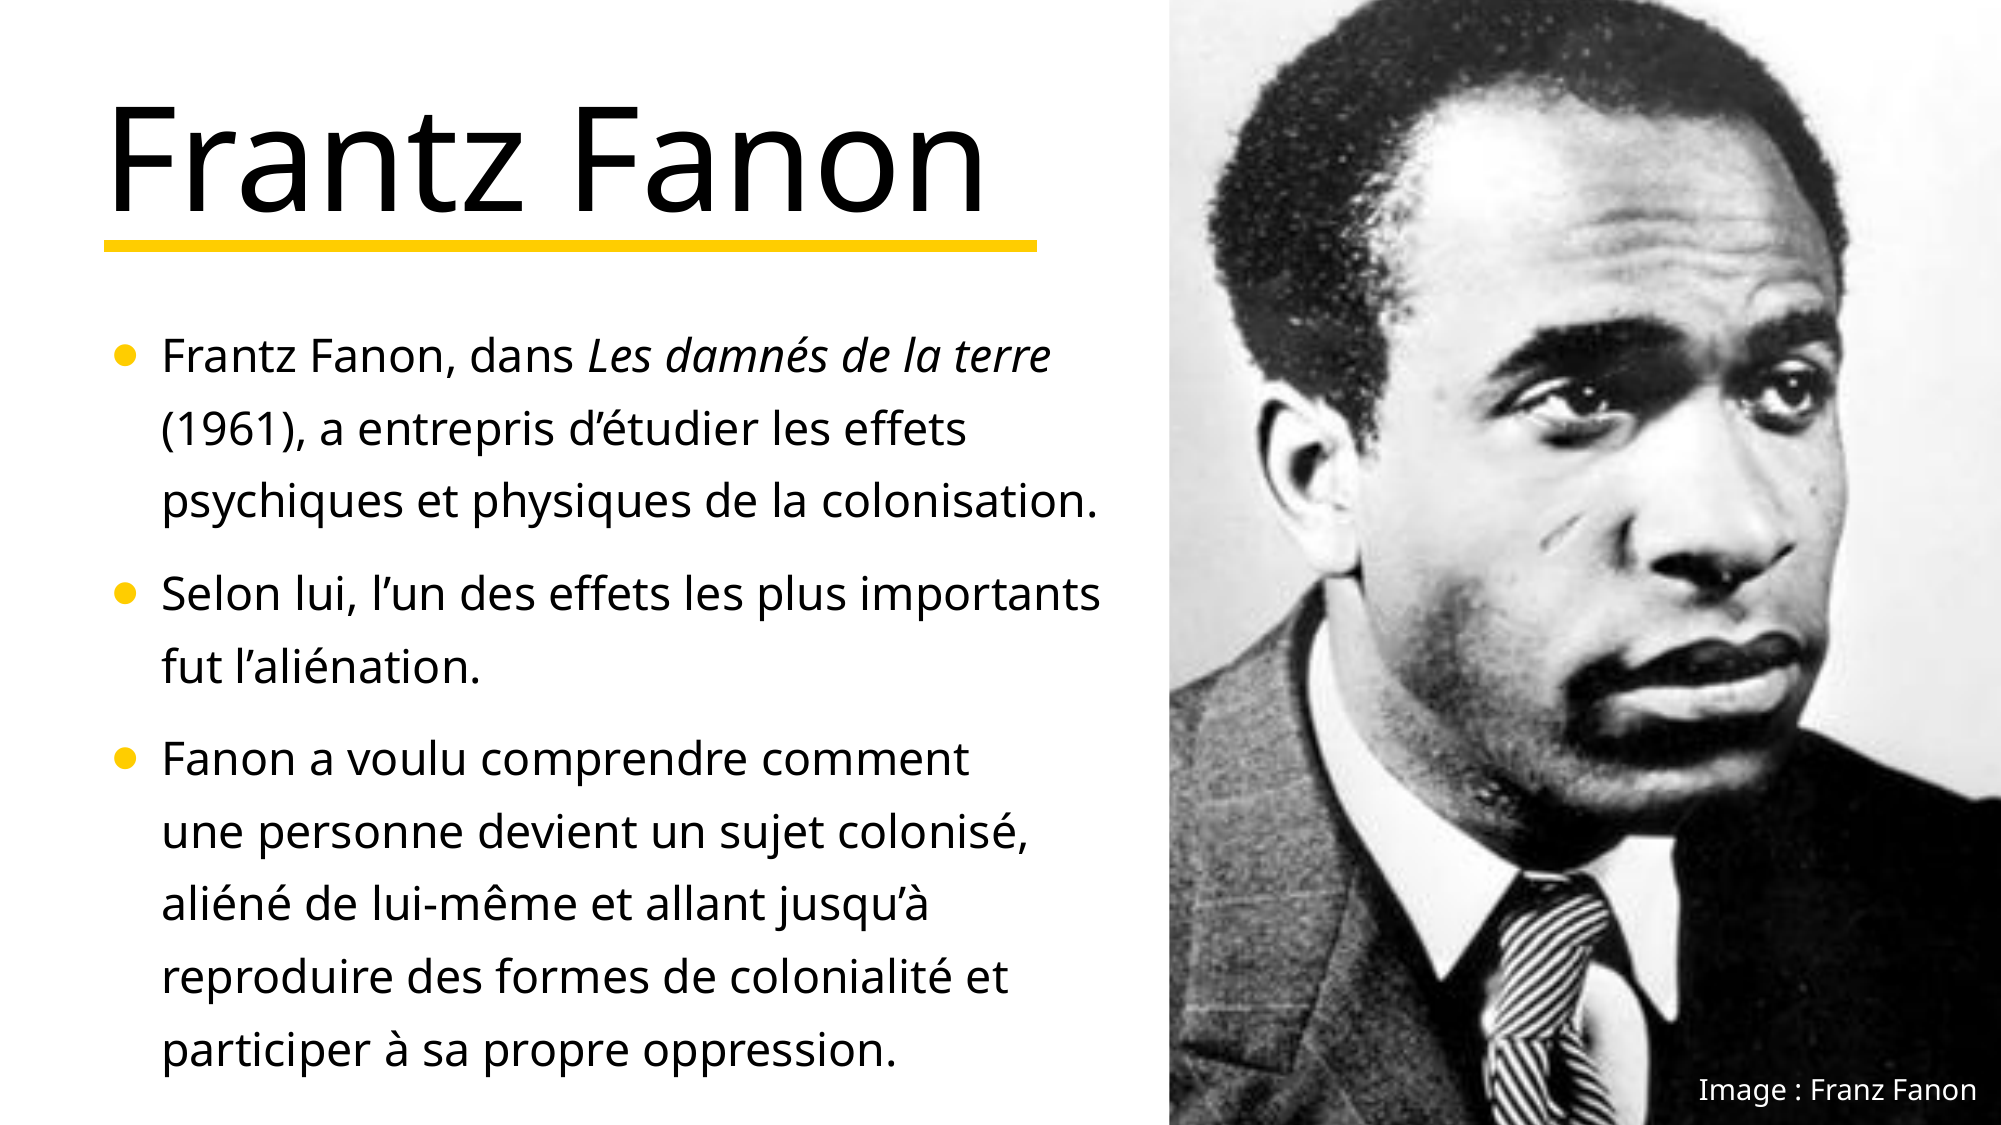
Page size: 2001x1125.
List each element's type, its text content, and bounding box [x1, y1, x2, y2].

title Frantz Fanon [94, 0, 1132, 252]
picture [1169, 0, 2001, 1125]
subtitle Frantz Fanon, dans Les damnés de la terre (1961), a entrepris d’étudier les effets psychiques et physiques de la colonisation. Selon lui, l’un des effets les plus importants fut l’aliénation. Fanon a voulu comprendre comment une personne devient un sujet colonisé, aliéné de lui-même et allant jusqu’à reproduire des formes de colonialité et participer à sa propre oppression. [102, 301, 1123, 1093]
text_box [108, 244, 1033, 248]
